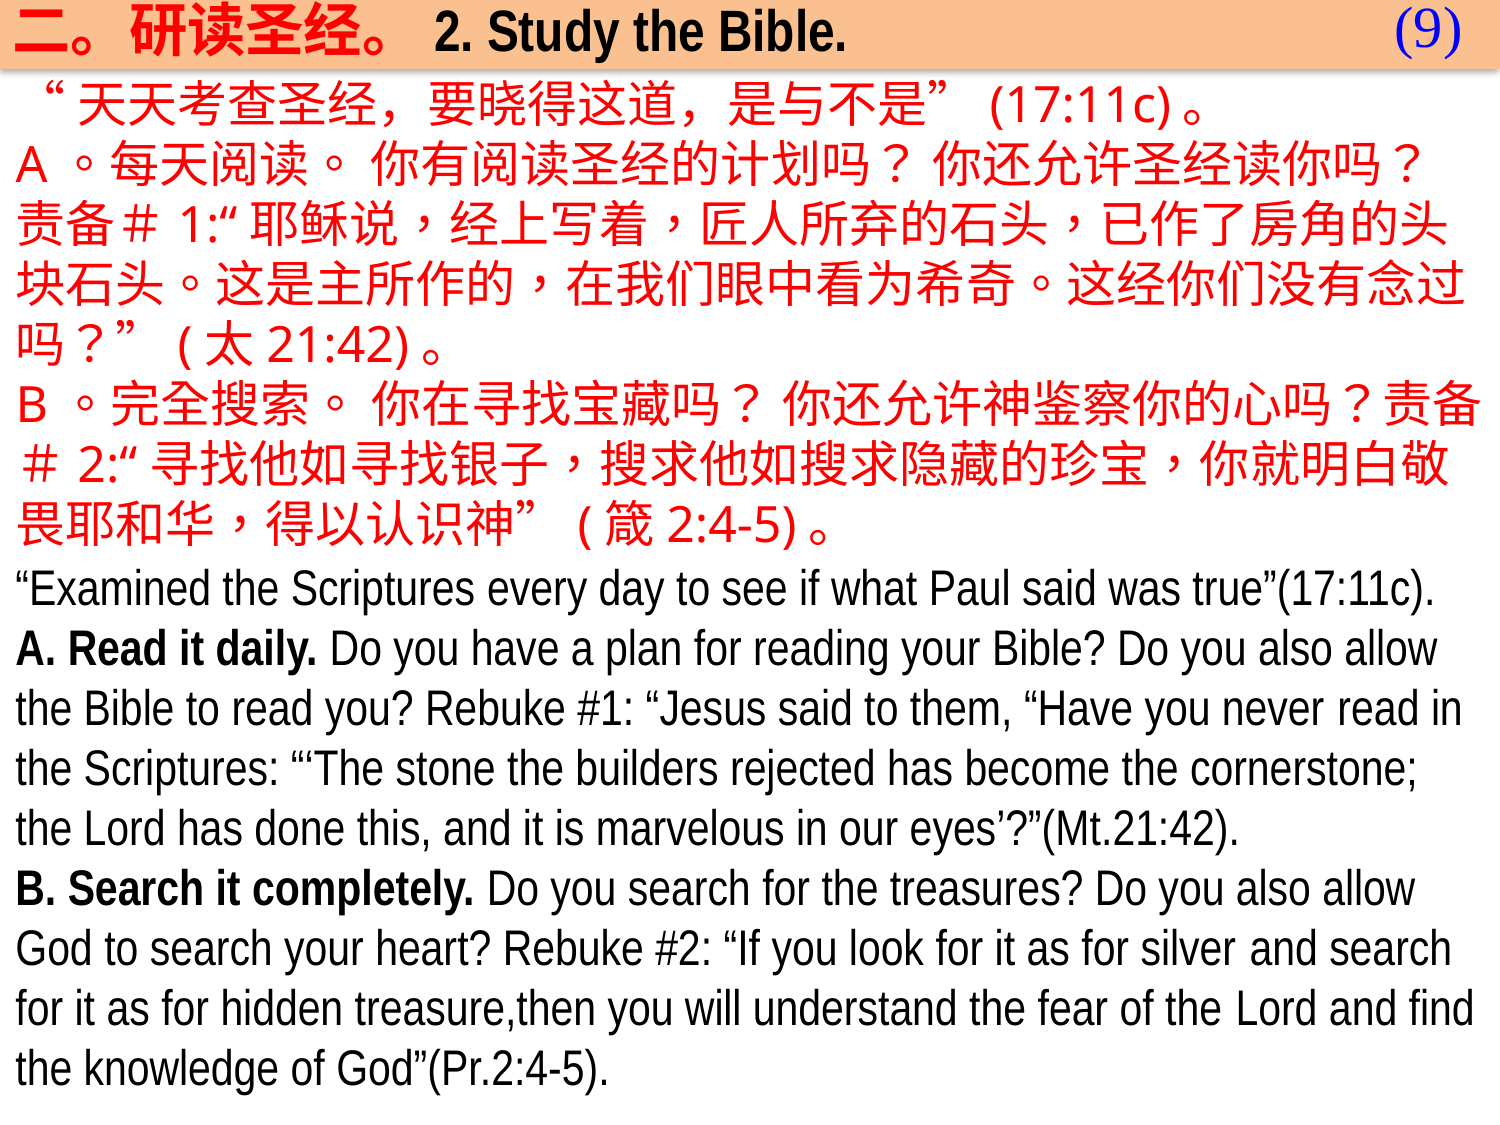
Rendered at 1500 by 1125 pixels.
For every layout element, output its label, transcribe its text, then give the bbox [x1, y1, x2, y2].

text_box “天天考查圣经，要晓得这道，是与不是”(17:11c)。 A。每天阅读。 你有阅读圣经的计划吗？ 你还允许圣经读你吗？ 责备＃1:“耶稣说，经上写着，匠人所弃的石头，已作了房角的头块石头。这是主所作的，在我们眼中看为希奇。这经你们没有念过吗？”(太21:42)。 B。完全搜索。 你在寻找宝藏吗？ 你还允许神鉴察你的心吗？责备＃2:“寻找他如寻找银子，搜求他如搜求隐藏的珍宝，你就明白敬畏耶和华，得以认识神”(箴2:4-5)。 [0, 64, 1500, 560]
text_box “Examined the Scriptures every day to see if what Paul said was true”(17:11c). A. Read it daily. Do you have a plan for reading your Bible? Do you also allow the Bible to read you? Rebuke #1: “Jesus said to them, “Have you never read in the Scriptures: “‘The stone the builders rejected has become the cornerstone; the Lord has done this, and it is marvelous in our eyes’?”(Mt.21:42). B. Search it completely. Do you search for the treasures? Do you also allow God to search your heart? Rebuke #2: “If you look for it as for silver and search for it as for hidden treasure,then you will understand the fear of the Lord and find the knowledge of God”(Pr.2:4-5). [0, 548, 1497, 1104]
text_box 二。研读圣经。2. Study the Bible. [0, 0, 1379, 64]
text_box (9) [1379, 0, 1500, 64]
